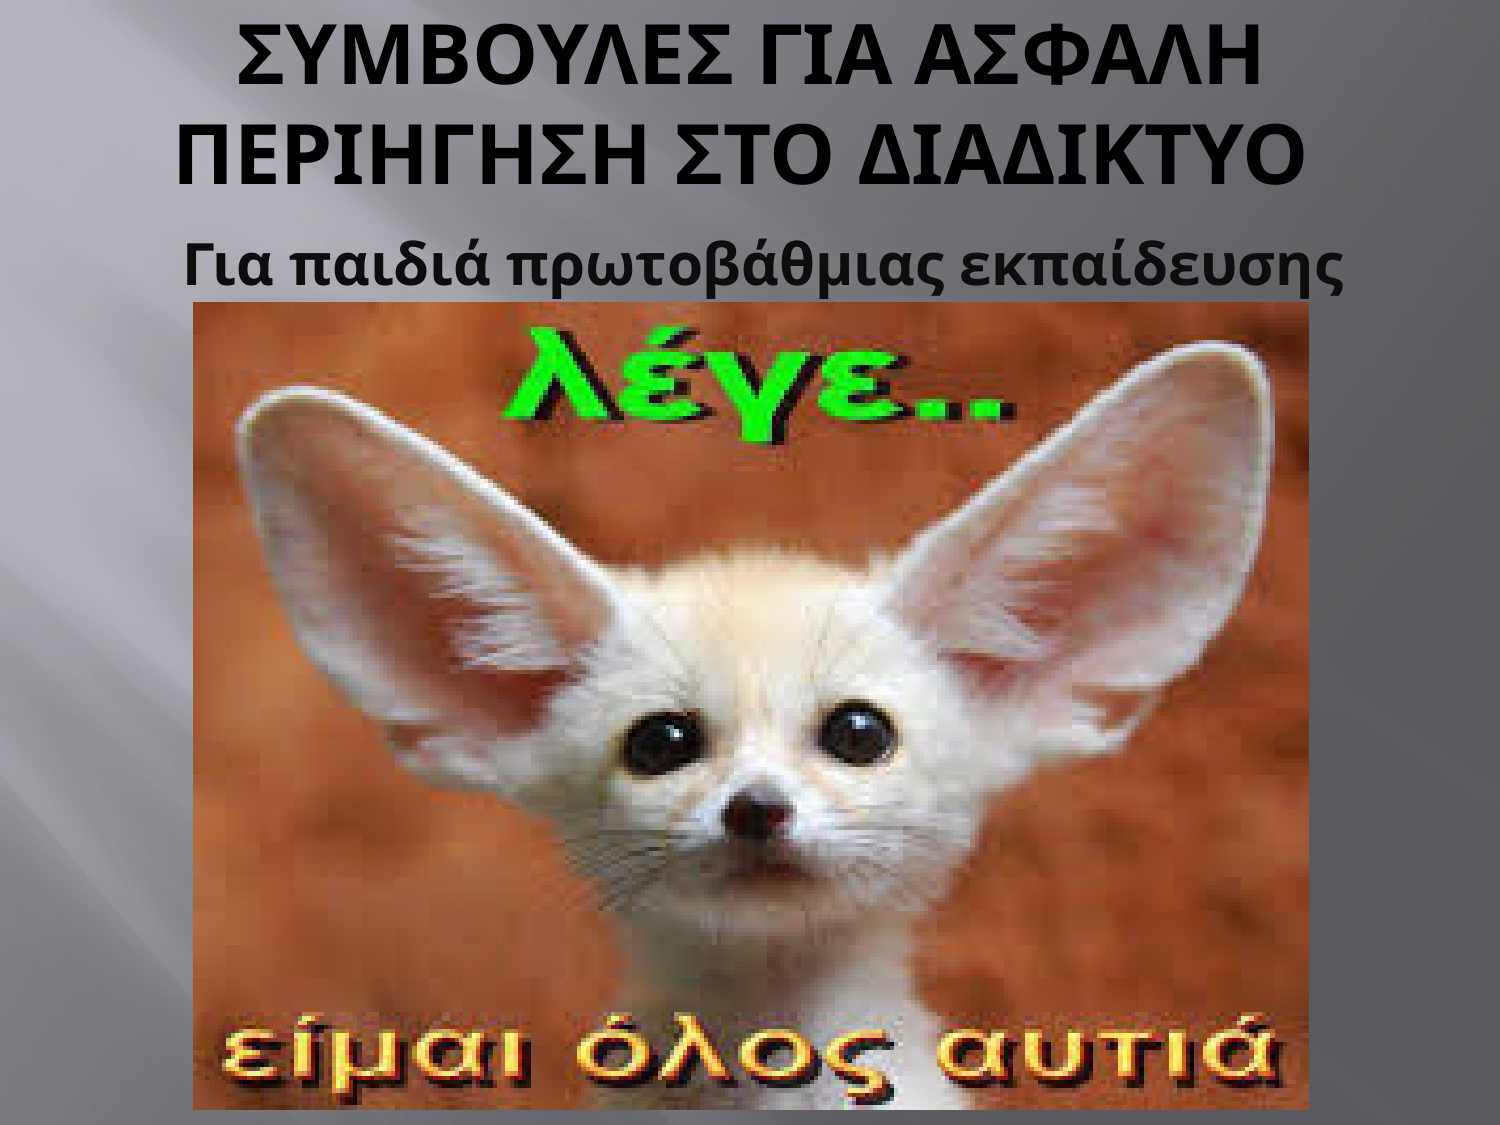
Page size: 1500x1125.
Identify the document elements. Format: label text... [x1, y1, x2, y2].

title ΣΥΜΒΟΥΛΕΣ ΓΙΑ ΑΣΦΑΛΗ ΠΕΡΙΗΓΗΣΗ ΣΤΟ ΔΙΑΔΙΚΤΥΟ [76, 7, 1427, 195]
picture [192, 302, 1309, 1110]
list Για παιδιά πρωτοβάθμιας εκπαίδευσης [76, 219, 1427, 993]
